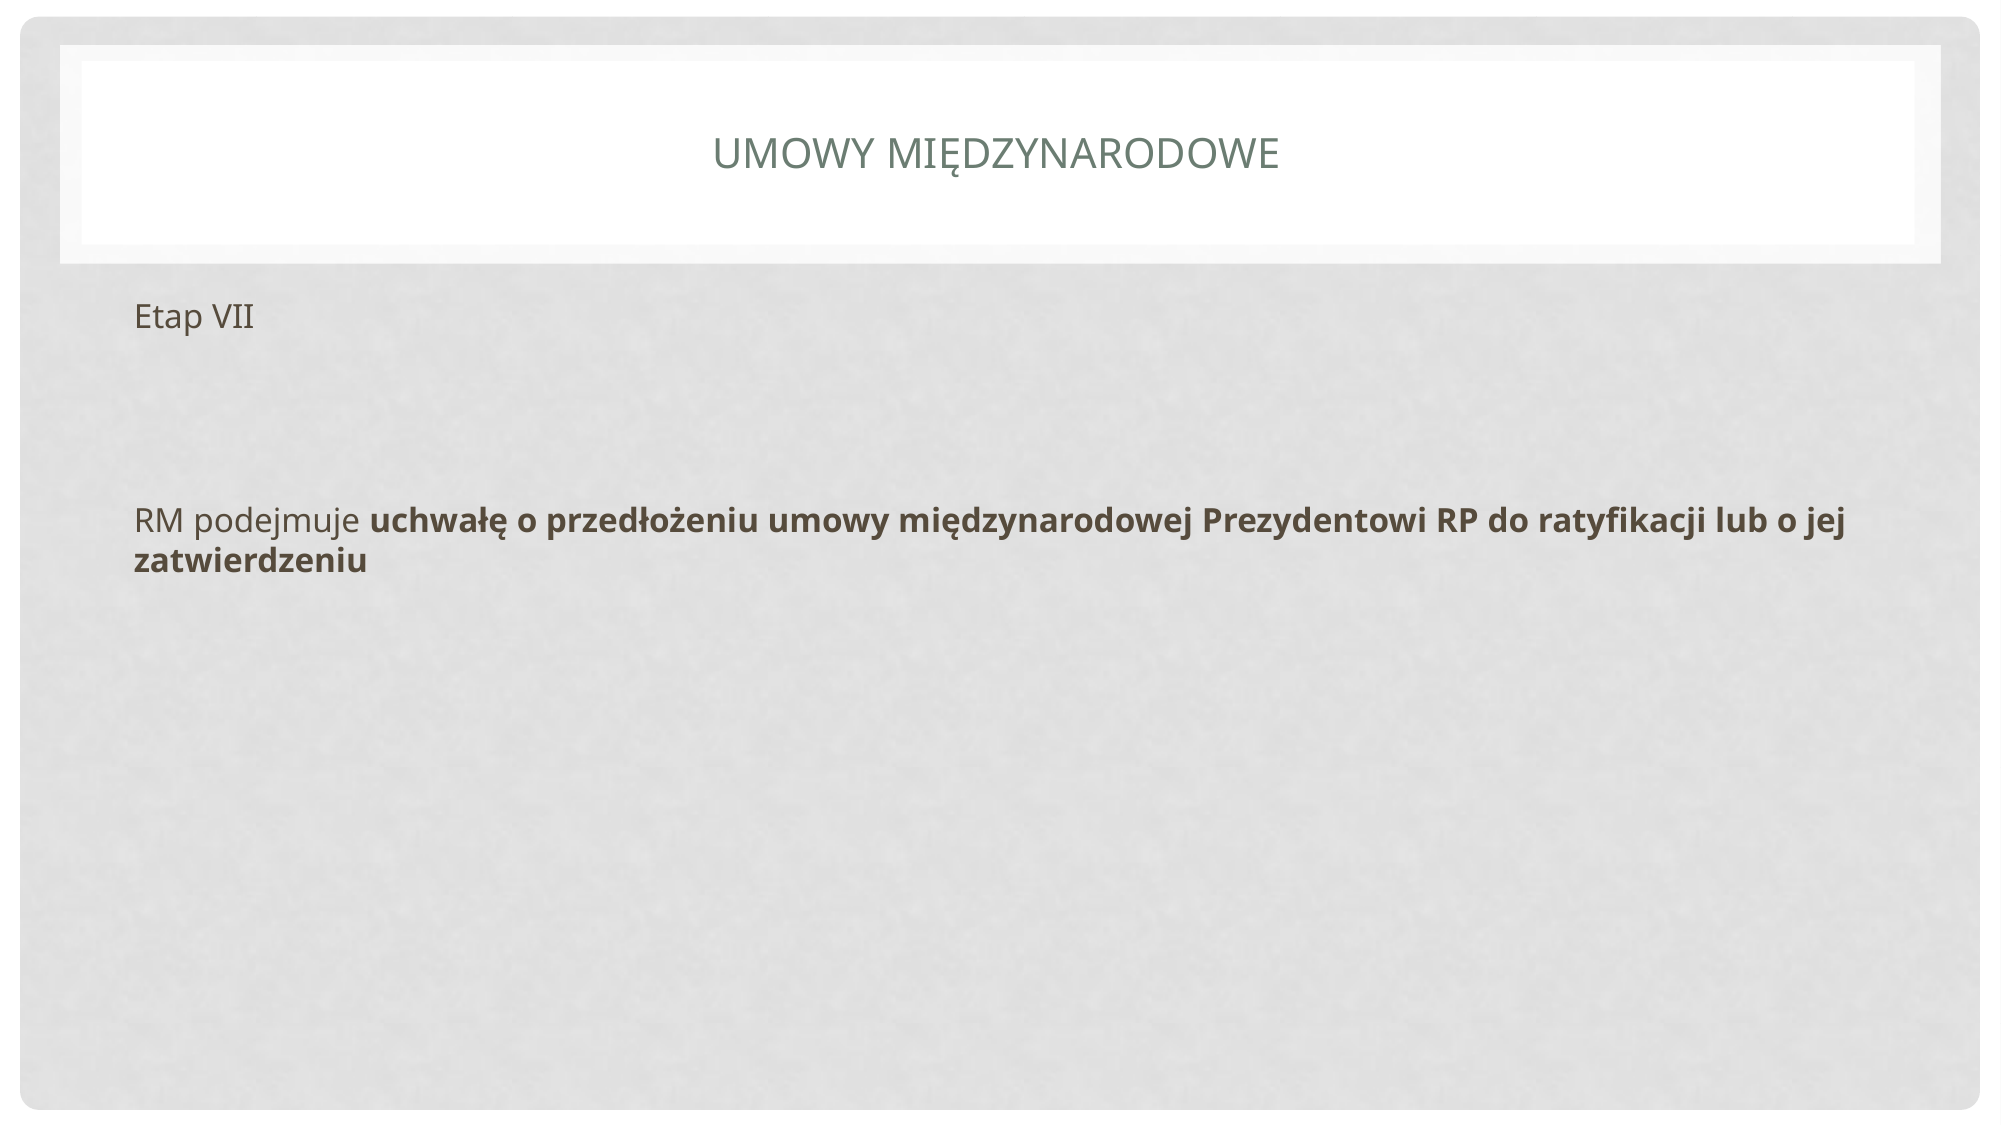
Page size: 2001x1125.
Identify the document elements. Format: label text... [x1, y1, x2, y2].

list Etap VII RM podejmuje uchwałę o przedłożeniu umowy międzynarodowej Prezydentowi RP do ratyfikacji lub o jej zatwierdzeniu [99, 287, 1900, 1005]
title Umowy międzynarodowe [93, 66, 1900, 238]
